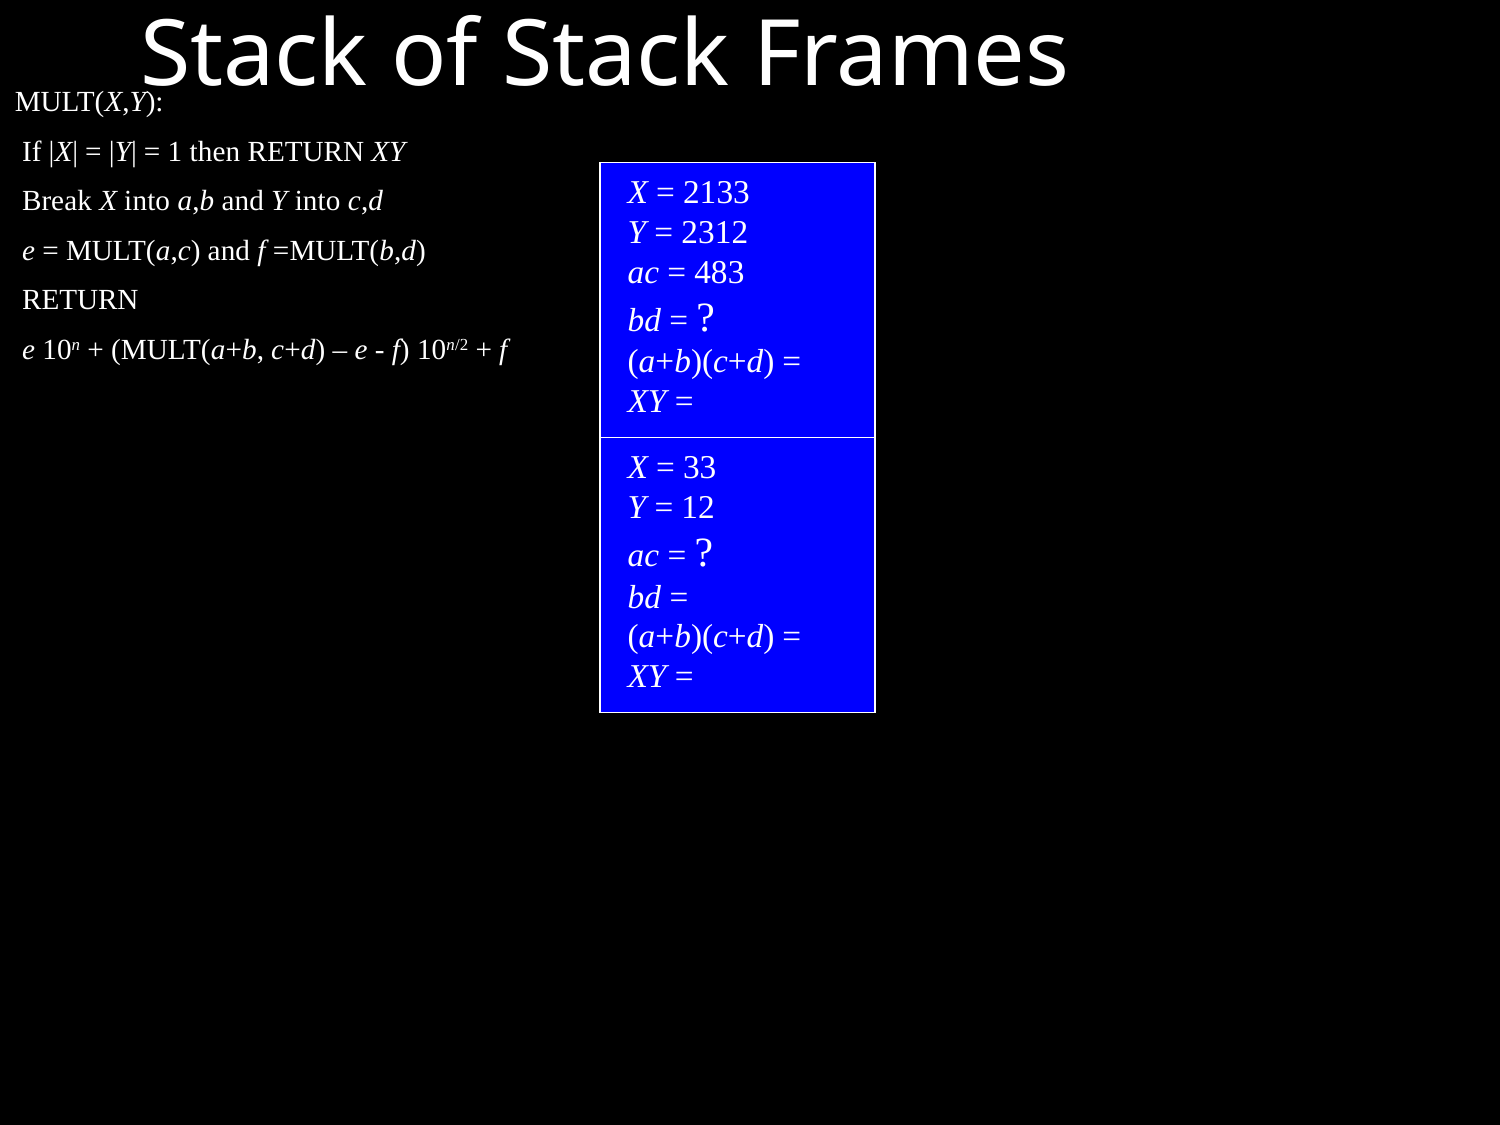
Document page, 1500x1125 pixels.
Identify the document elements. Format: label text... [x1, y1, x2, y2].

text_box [599, 162, 875, 437]
title Stack of Stack Frames [125, 0, 1400, 150]
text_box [599, 437, 875, 713]
text_box MULT(X,Y): If |X| = |Y| = 1 then RETURN XY Break X into a,b and Y into c,d e = MULT(a,c) and f =MULT(b,d) RETURN e 10n + (MULT(a+b, c+d) – e - f) 10n/2 + f [0, 75, 638, 373]
